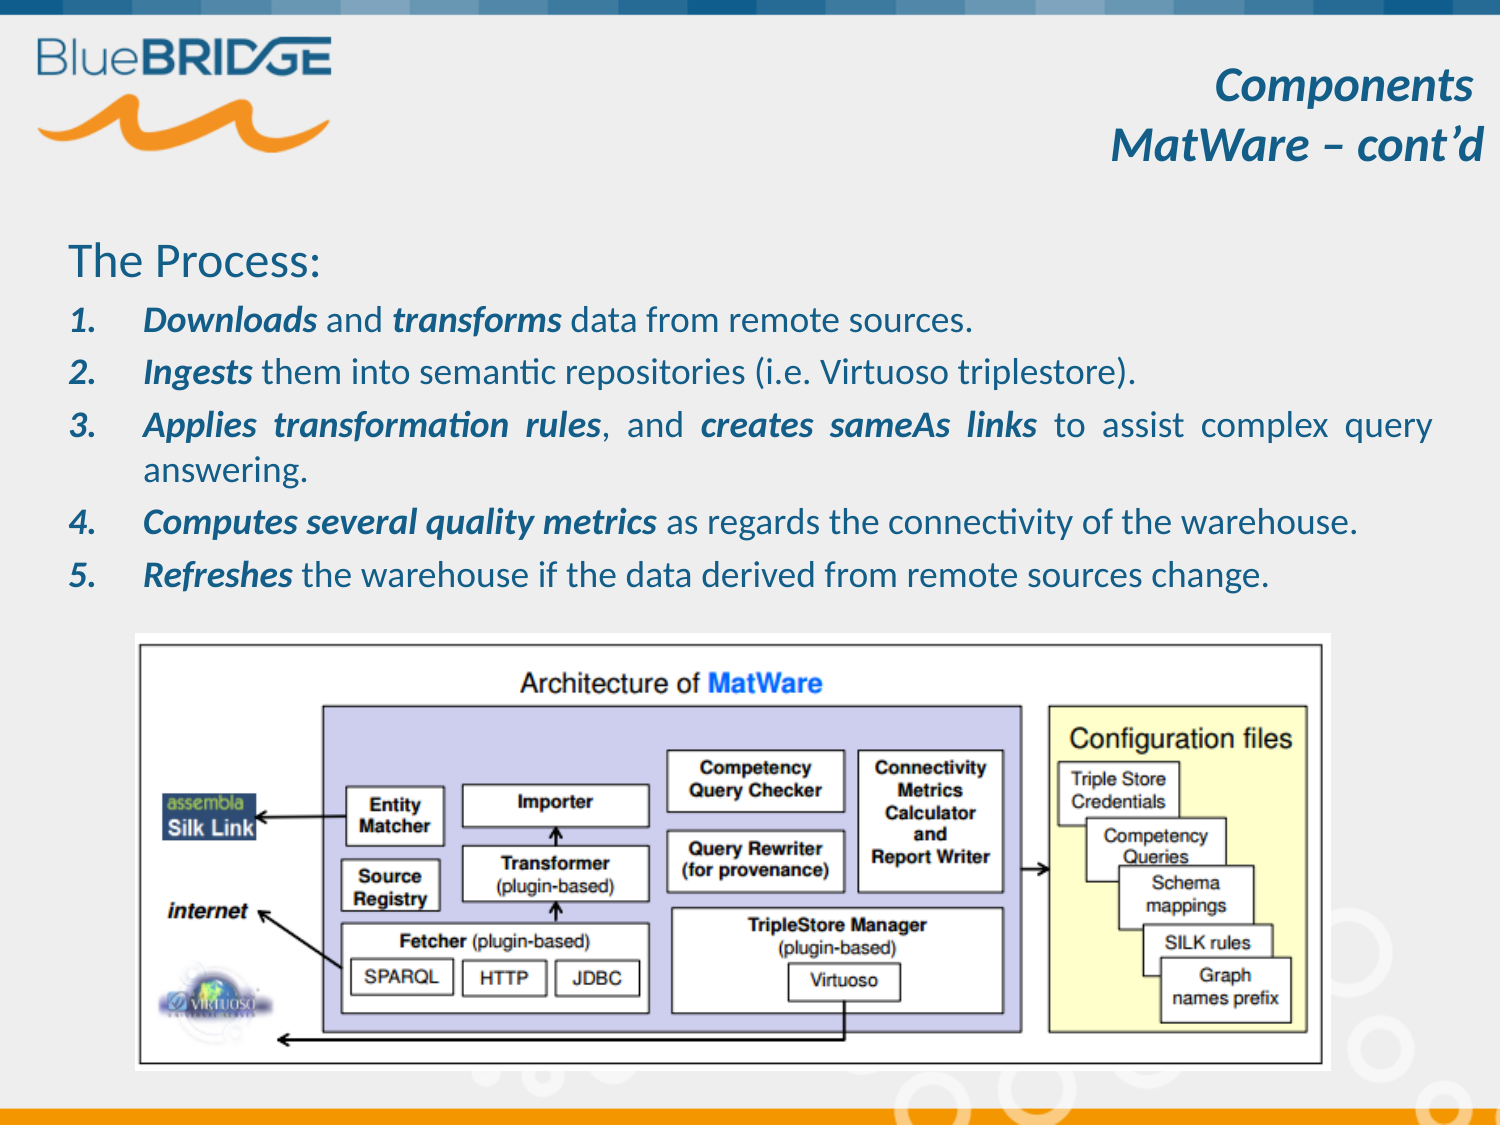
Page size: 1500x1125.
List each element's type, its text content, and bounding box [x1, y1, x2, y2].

list The Process: Downloads and transforms data from remote sources. Ingests them into semantic repositories (i.e. Virtuoso triplestore). Applies transformation rules, and creates sameAs links to assist complex query answering. Computes several quality metrics as regards the connectivity of the warehouse. Refreshes the warehouse if the data derived from remote sources change. [53, 219, 1449, 963]
picture [0, 0, 1500, 1125]
title Components MatWare – cont’d [425, 18, 1500, 206]
